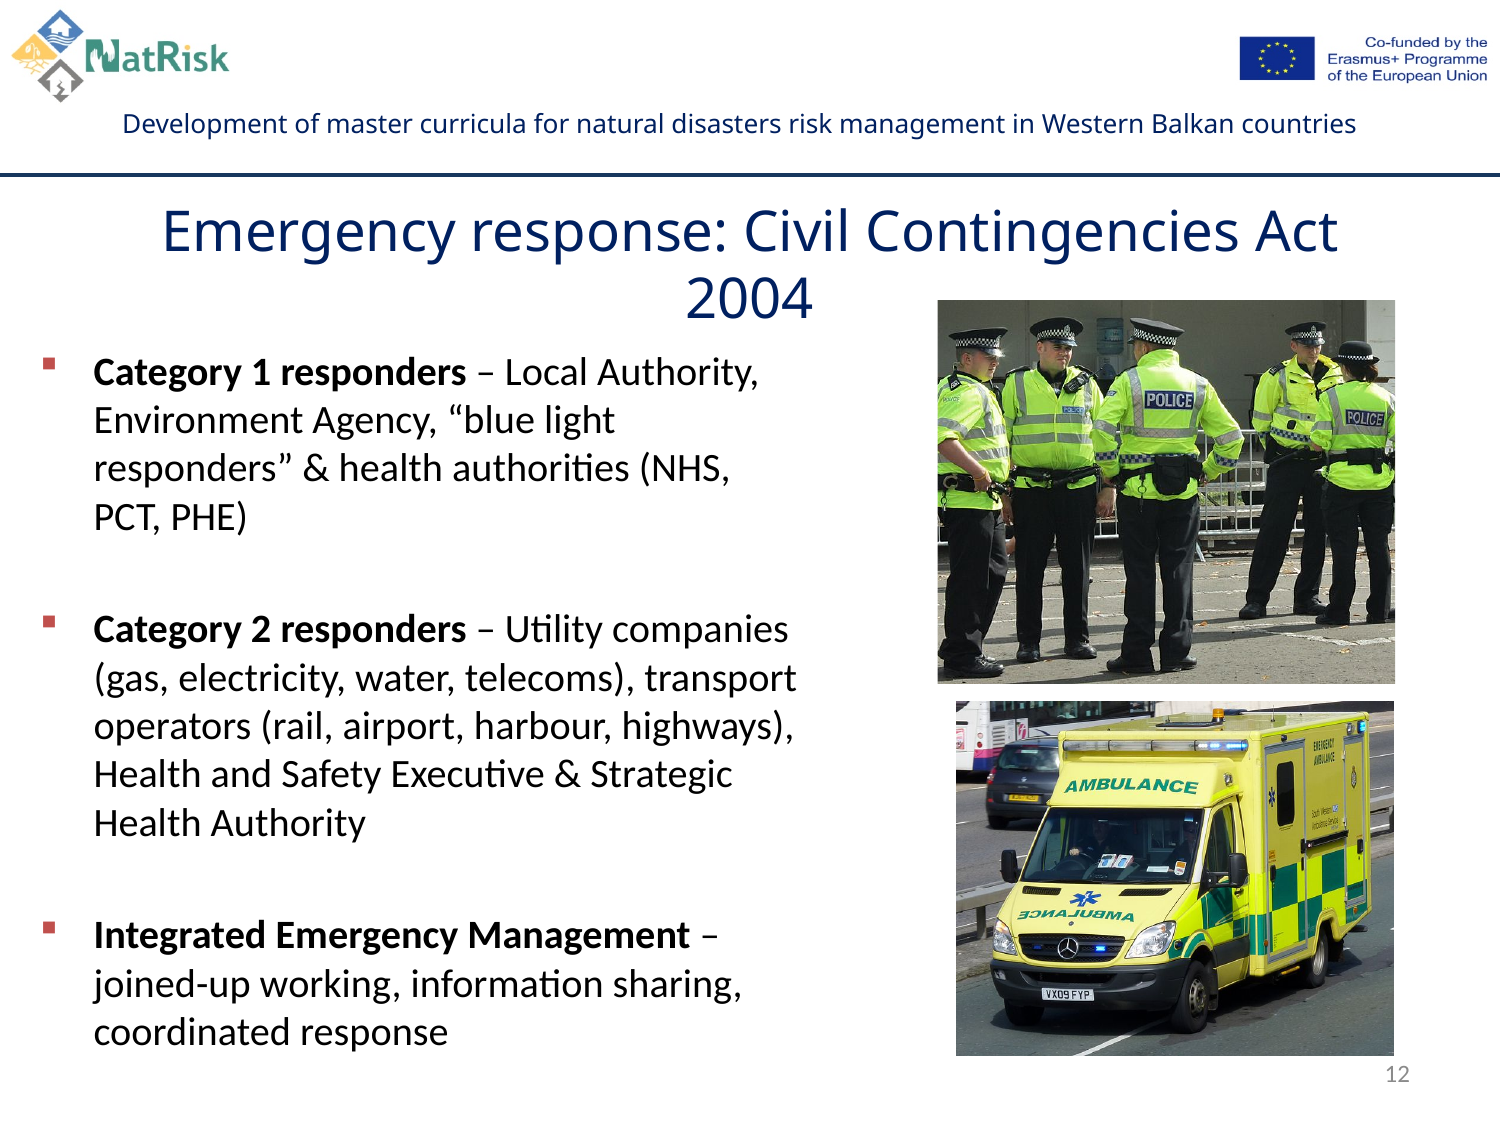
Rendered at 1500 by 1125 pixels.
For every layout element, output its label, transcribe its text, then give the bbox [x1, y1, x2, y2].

list Category 1 responders – Local Authority, Environment Agency, “blue light responders” & health authorities (NHS, PCT, PHE) Category 2 responders – Utility companies (gas, electricity, water, telecoms), transport operators (rail, airport, harbour, highways), Health and Safety Executive & Strategic Health Authority Integrated Emergency Management – joined-up working, information sharing, coordinated response [24, 337, 821, 1103]
picture [1224, 24, 1500, 93]
title Emergency response: Civil Contingencies Act 2004 [75, 187, 1425, 338]
picture [956, 701, 1394, 1056]
slide_number 12 [1074, 1042, 1425, 1103]
picture [0, 0, 238, 113]
picture [937, 299, 1396, 685]
